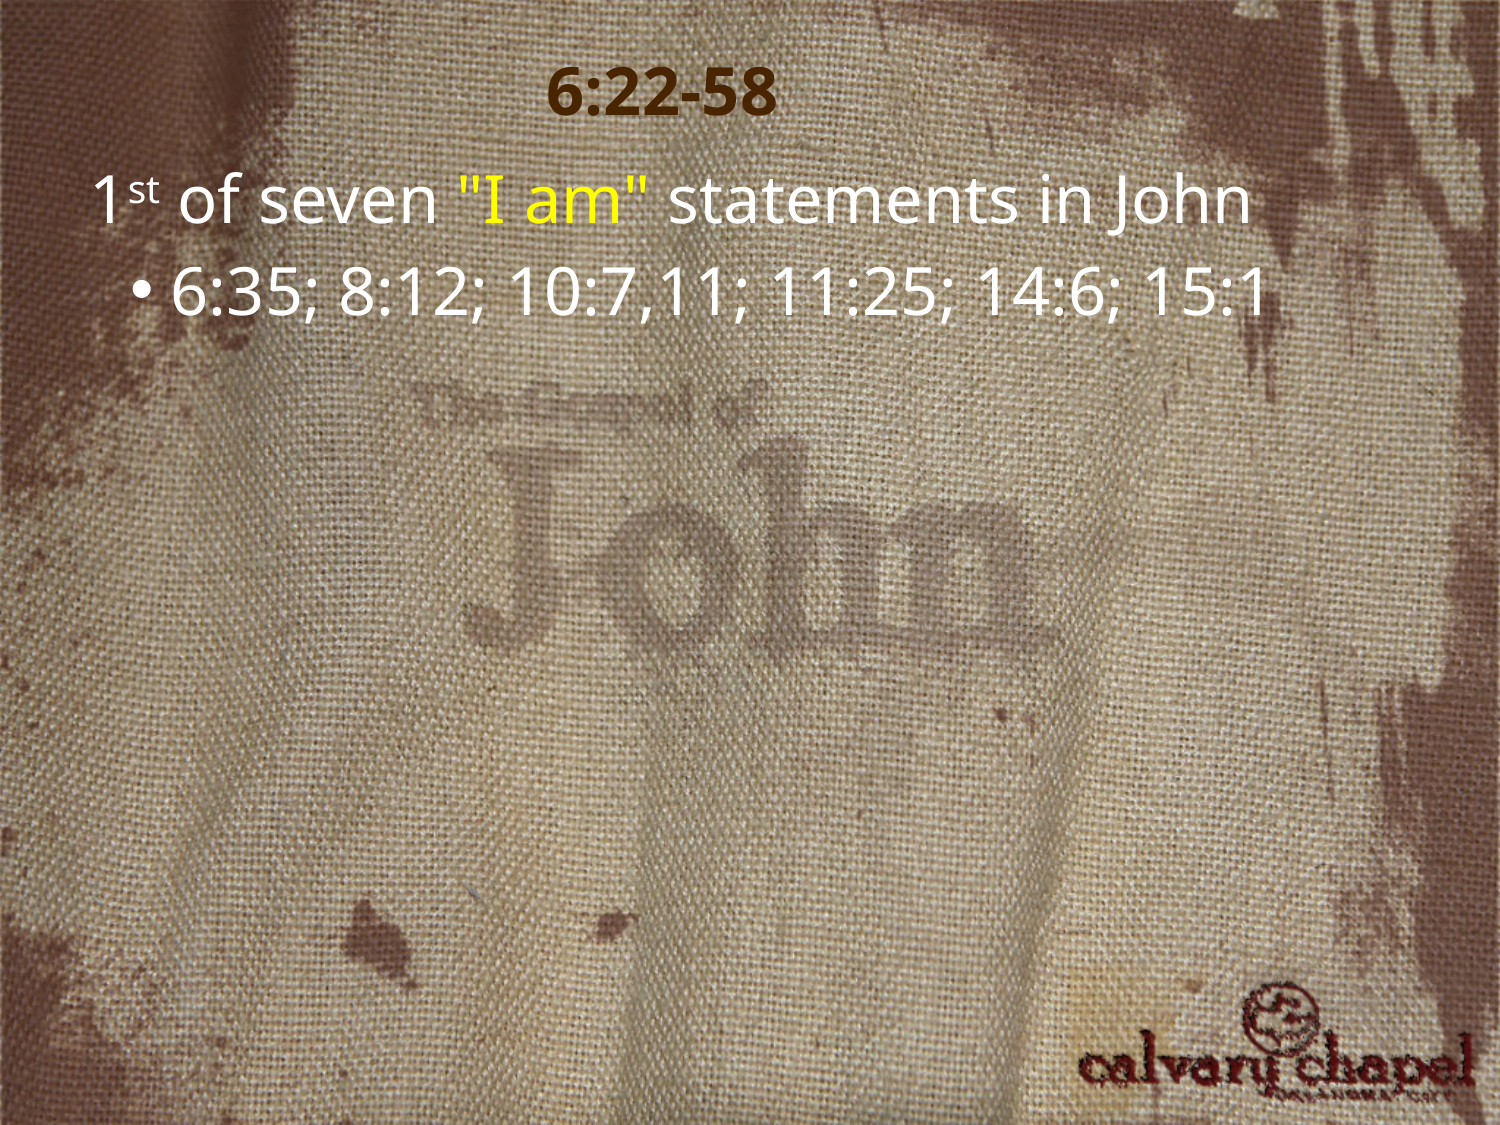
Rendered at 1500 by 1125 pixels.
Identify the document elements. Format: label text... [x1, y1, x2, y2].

text_box 1st of seven "I am" statements in John [74, 149, 1425, 245]
text_box 6:22-58 [312, 41, 1013, 137]
text_box 6:35; 8:12; 10:7,11; 11:25; 14:6; 15:1 [115, 241, 1427, 336]
picture [0, 0, 1500, 1125]
